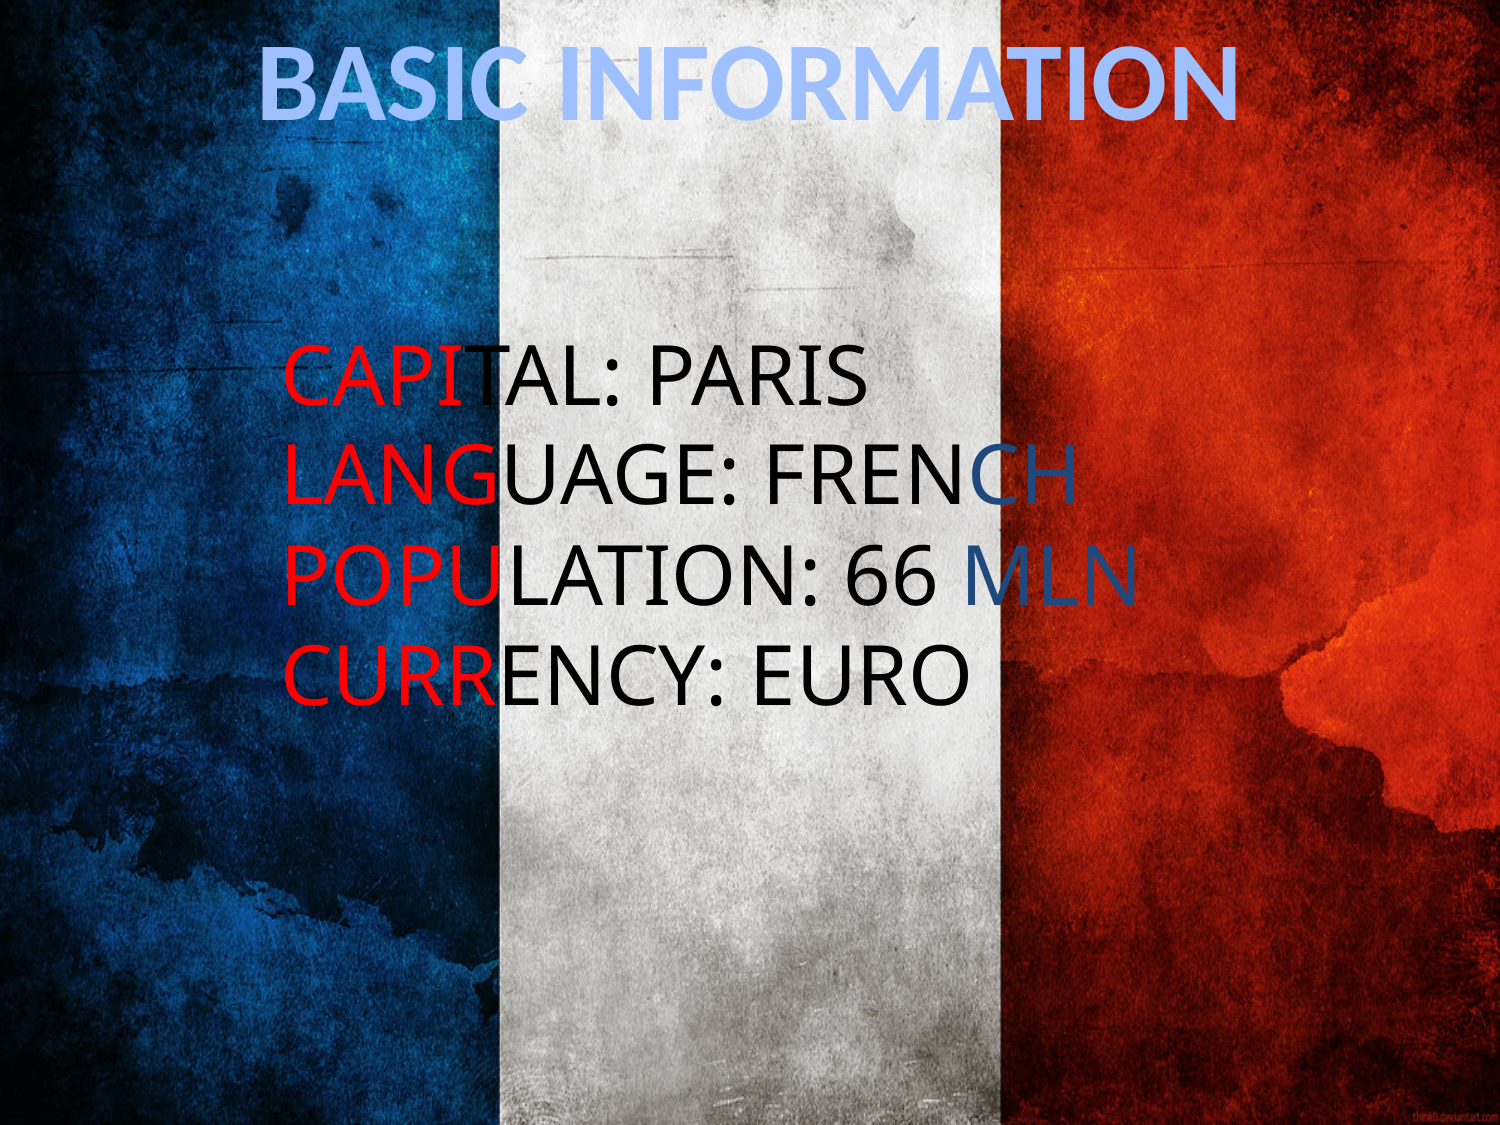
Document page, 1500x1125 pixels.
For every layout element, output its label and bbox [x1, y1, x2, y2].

list [0, 0, 1500, 1125]
